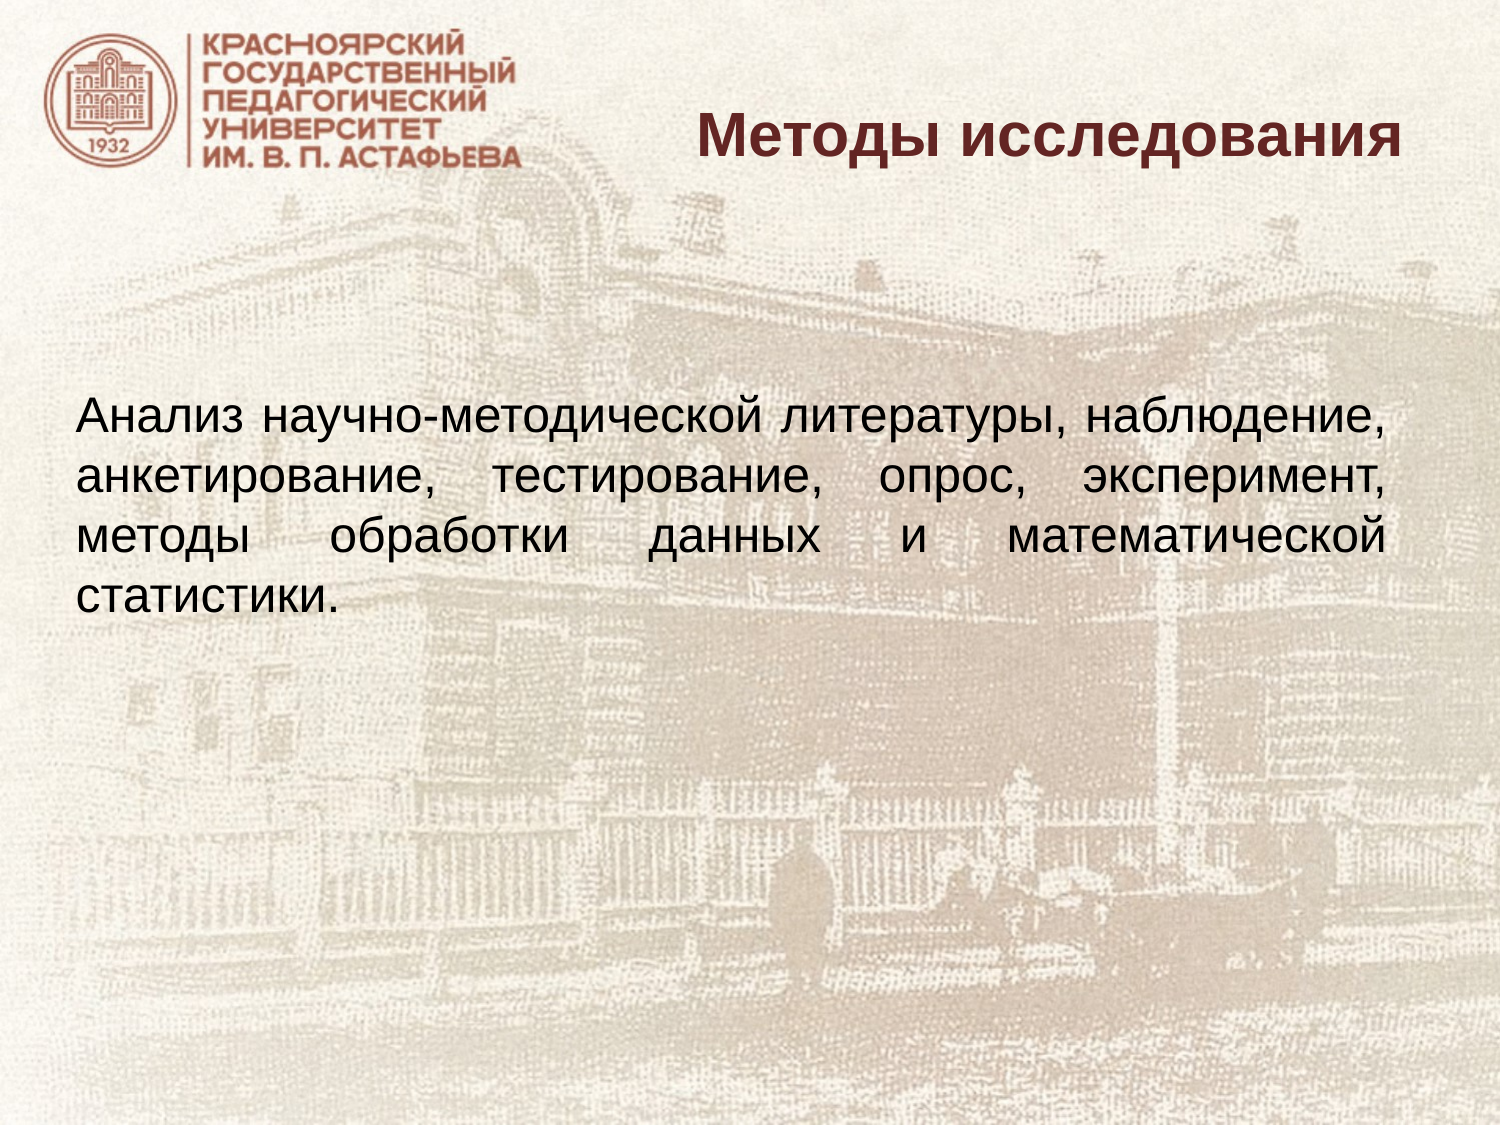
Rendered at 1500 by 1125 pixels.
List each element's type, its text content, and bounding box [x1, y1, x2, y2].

text_box Анализ научно-методической литературы, наблюдение, анкетирование, тестирование, опрос, эксперимент, методы обработки данных и математической статистики. [60, 374, 1403, 675]
text_box Методы исследования [557, 113, 1500, 225]
picture [0, 0, 1500, 1125]
